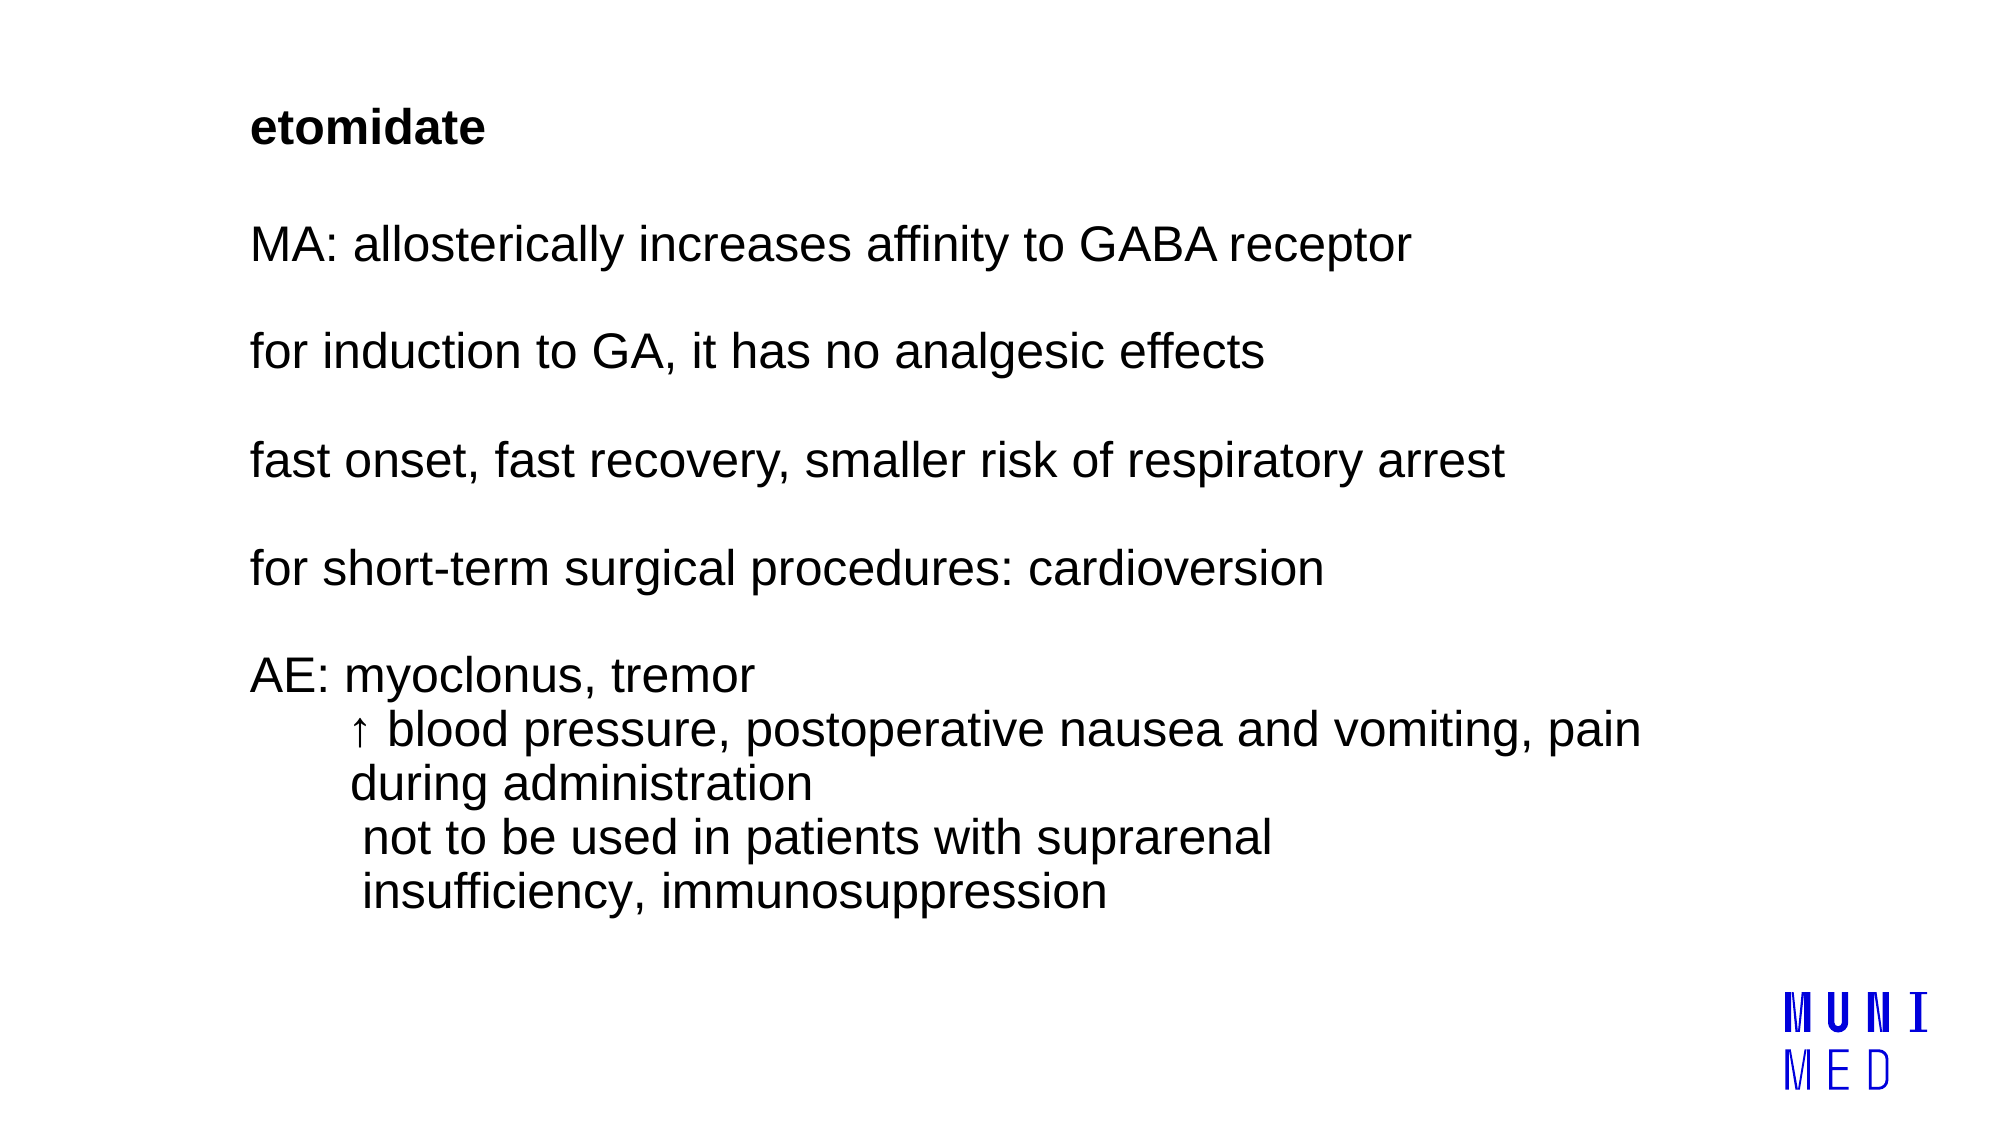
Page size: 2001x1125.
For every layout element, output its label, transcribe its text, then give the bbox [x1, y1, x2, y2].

list etomidate MA: allosterically increases affinity to GABA receptor for induction to GA, it has no analgesic effects fast onset, fast recovery, smaller risk of respiratory arrest for short-term surgical procedures: cardioversion AE: myoclonus, tremor ↑ blood pressure, postoperative nausea and vomiting, pain during administration not to be used in patients with suprarenal insufficiency, immunosuppression [249, 31, 1750, 946]
